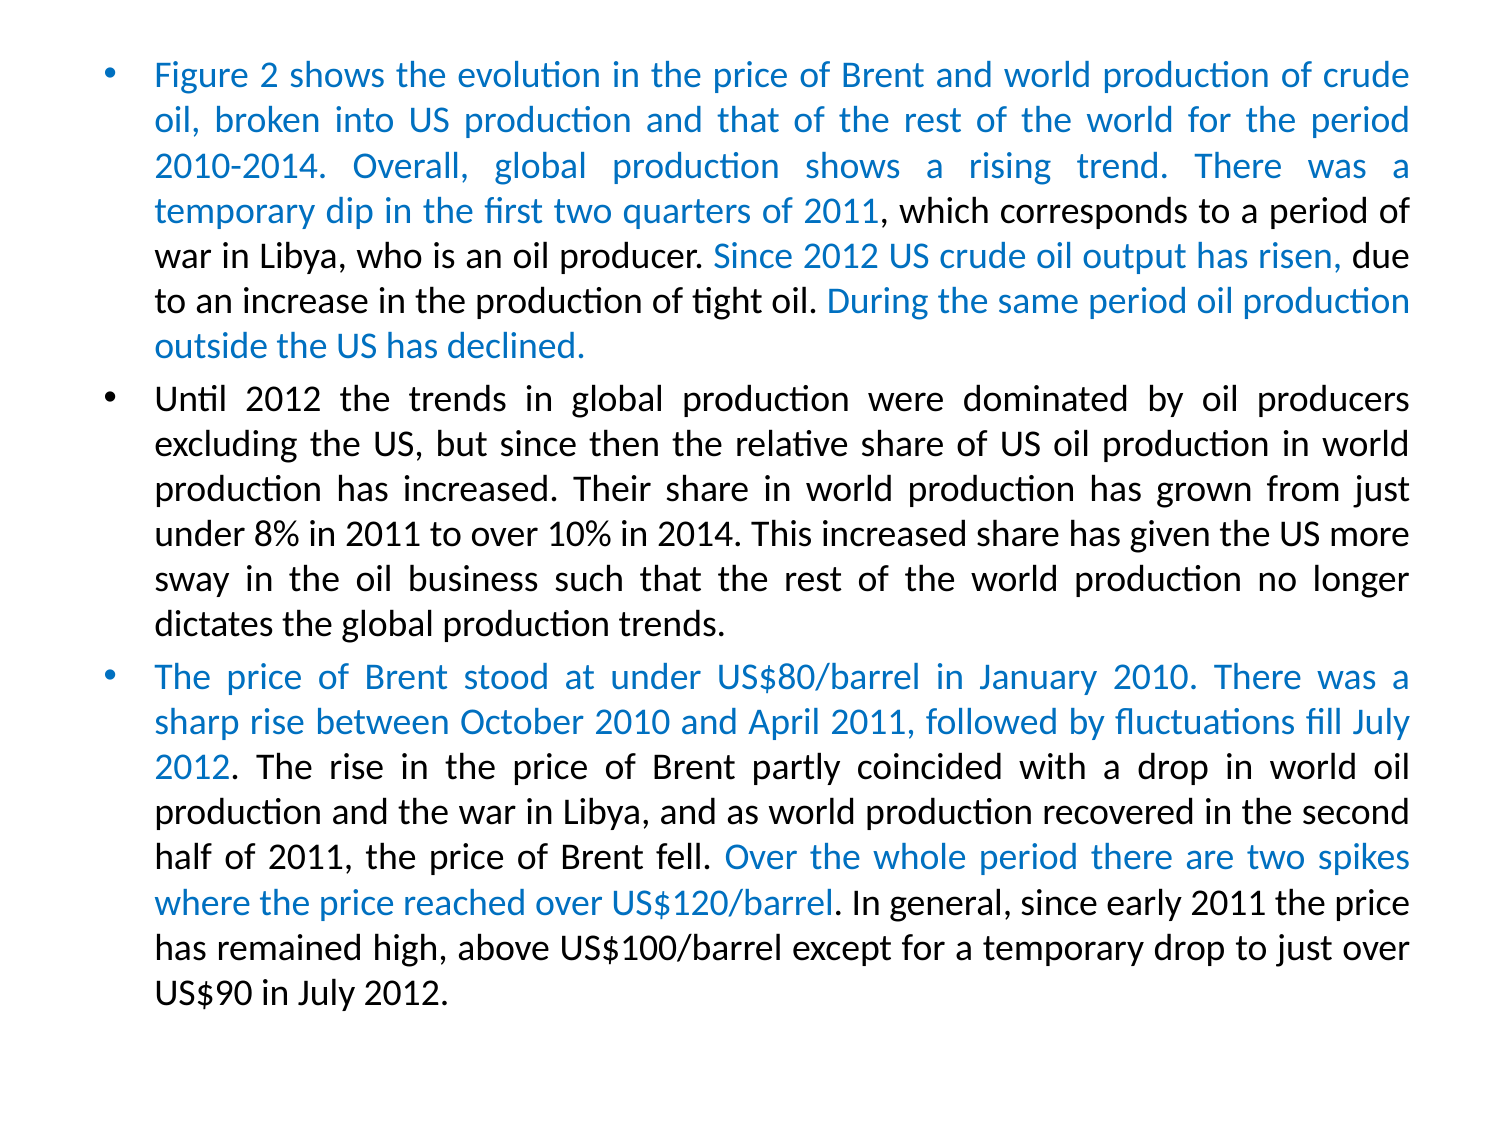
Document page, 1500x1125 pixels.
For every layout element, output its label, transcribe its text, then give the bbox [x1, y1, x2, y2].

list Figure 2 shows the evolution in the price of Brent and world production of crude oil, broken into US production and that of the rest of the world for the period 2010-2014. Overall, global production shows a rising trend. There was a temporary dip in the first two quarters of 2011, which corresponds to a period of war in Libya, who is an oil producer. Since 2012 US crude oil output has risen, due to an increase in the production of tight oil. During the same period oil production outside the US has declined. Until 2012 the trends in global production were dominated by oil producers excluding the US, but since then the relative share of US oil production in world production has increased. Their share in world production has grown from just under 8% in 2011 to over 10% in 2014. This increased share has given the US more sway in the oil business such that the rest of the world production no longer dictates the global production trends. The price of Brent stood at under US$80/barrel in January 2010. There was a sharp rise between October 2010 and April 2011, followed by fluctuations fill July 2012. The rise in the price of Brent partly coincided with a drop in world oil production and the war in Libya, and as world production recovered in the second half of 2011, the price of Brent fell. Over the whole period there are two spikes where the price reached over US$120/barrel. In general, since early 2011 the price has remained high, above US$100/barrel except for a temporary drop to just over US$90 in July 2012. [88, 42, 1425, 1059]
